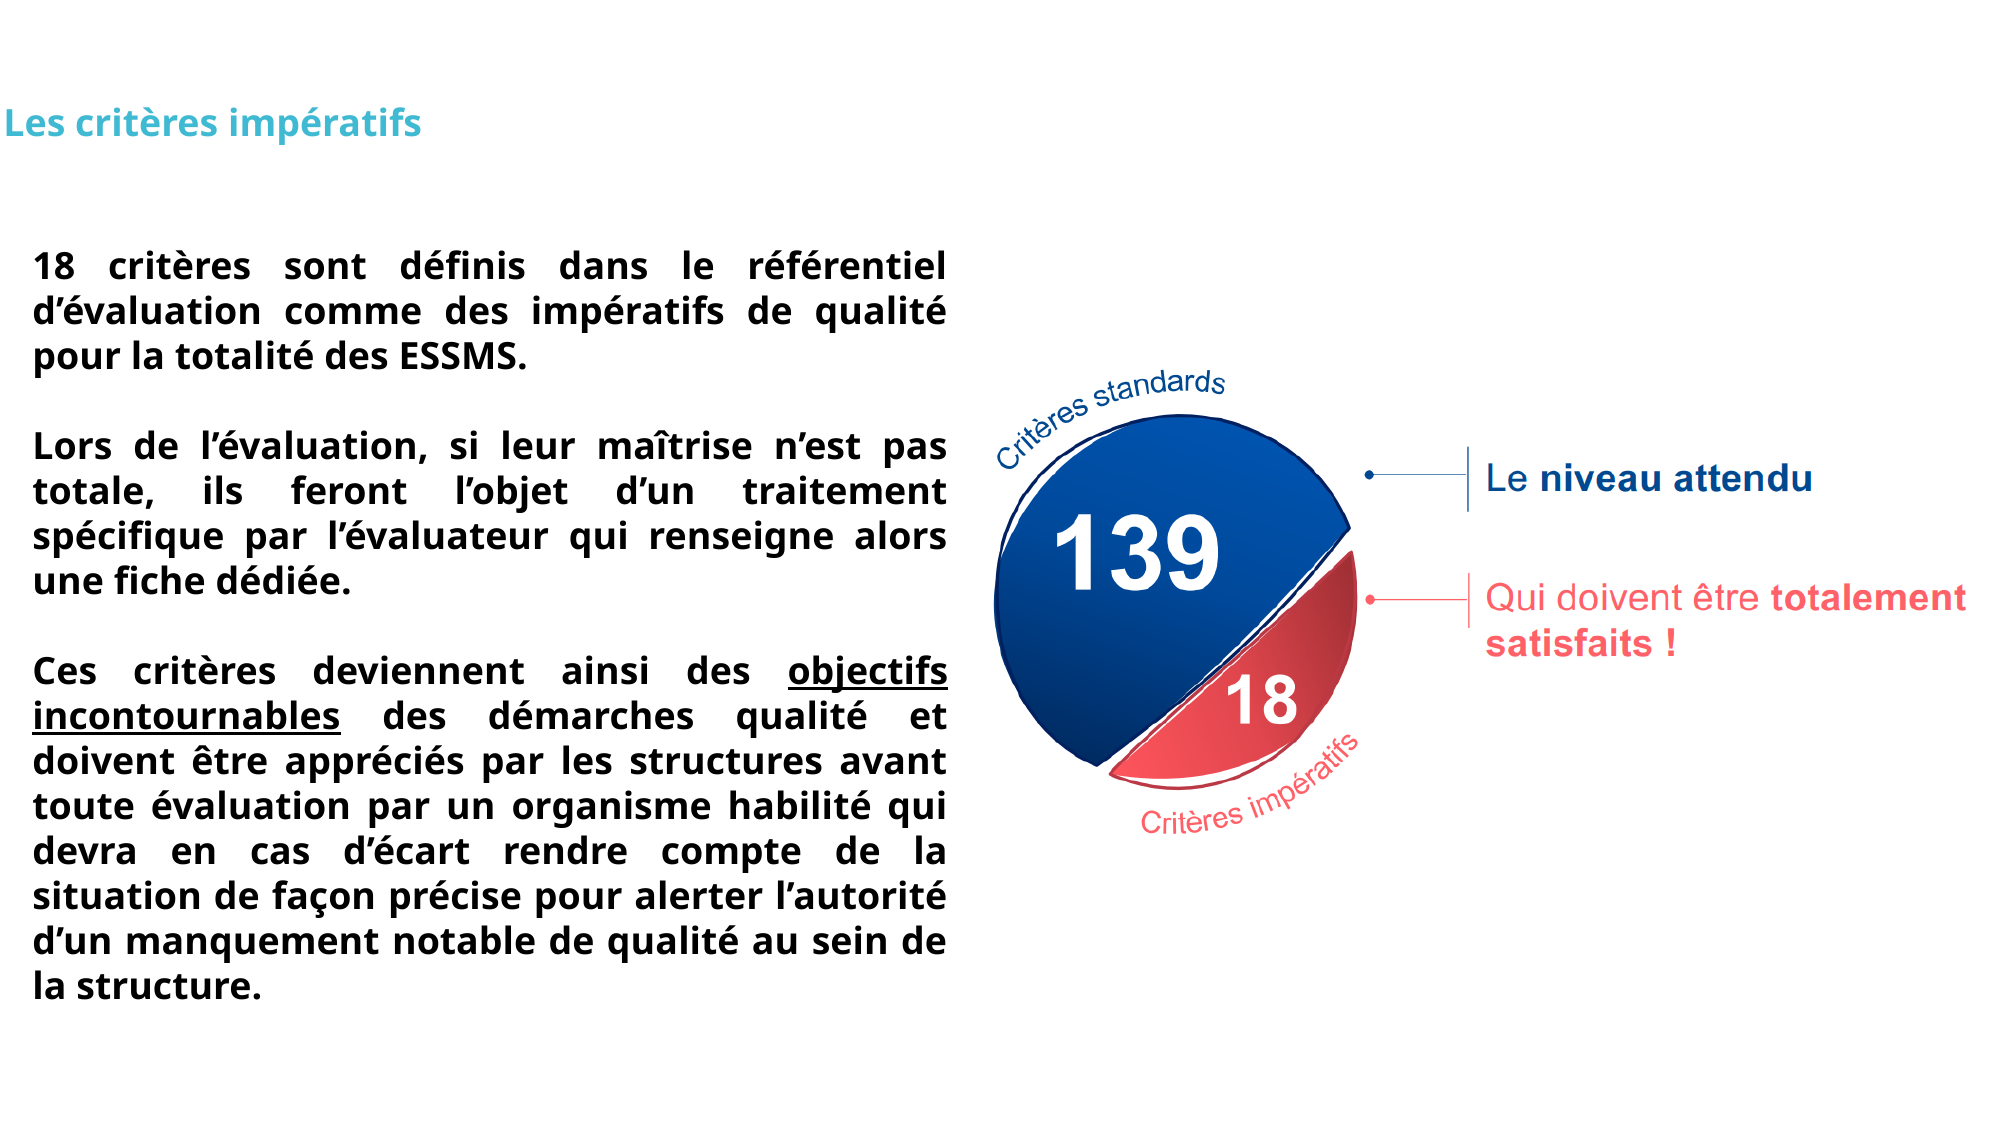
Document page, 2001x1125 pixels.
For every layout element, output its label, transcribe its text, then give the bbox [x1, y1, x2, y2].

text_box Les critères impératifs [0, 91, 438, 152]
picture [962, 341, 2000, 857]
text_box 18 critères sont définis dans le référentiel d’évaluation comme des impératifs de qualité pour la totalité des ESSMS. Lors de l’évaluation, si leur maîtrise n’est pas totale, ils feront l’objet d’un traitement spécifique par l’évaluateur qui renseigne alors une fiche dédiée. Ces critères deviennent ainsi des objectifs incontournables des démarches qualité et doivent être appréciés par les structures avant toute évaluation par un organisme habilité qui devra en cas d’écart rendre compte de la situation de façon précise pour alerter l’autorité d’un manquement notable de qualité au sein de la structure. [17, 234, 964, 1015]
